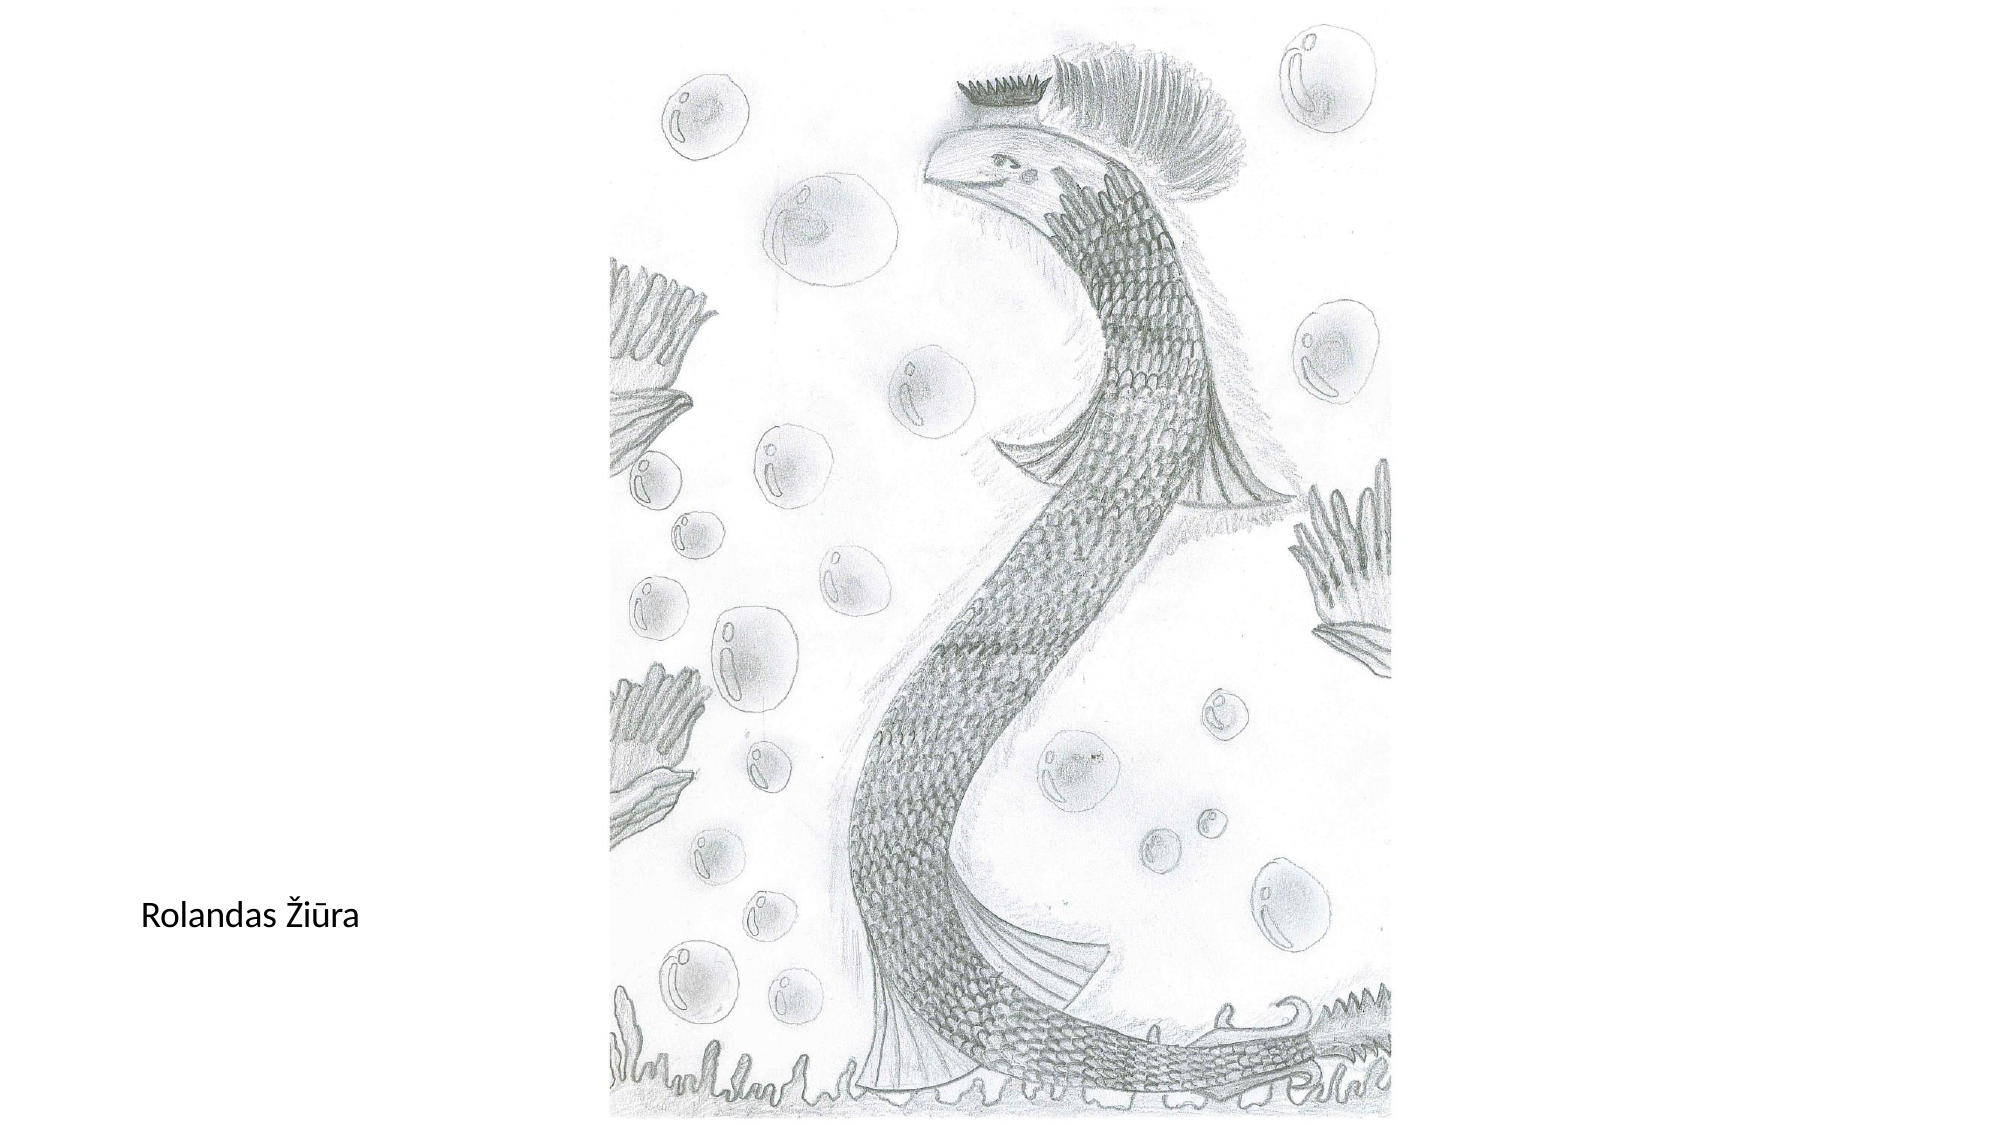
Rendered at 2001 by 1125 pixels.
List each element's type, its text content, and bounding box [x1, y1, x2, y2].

text_box Rolandas Žiūra [138, 888, 366, 936]
picture [601, 5, 1396, 1123]
